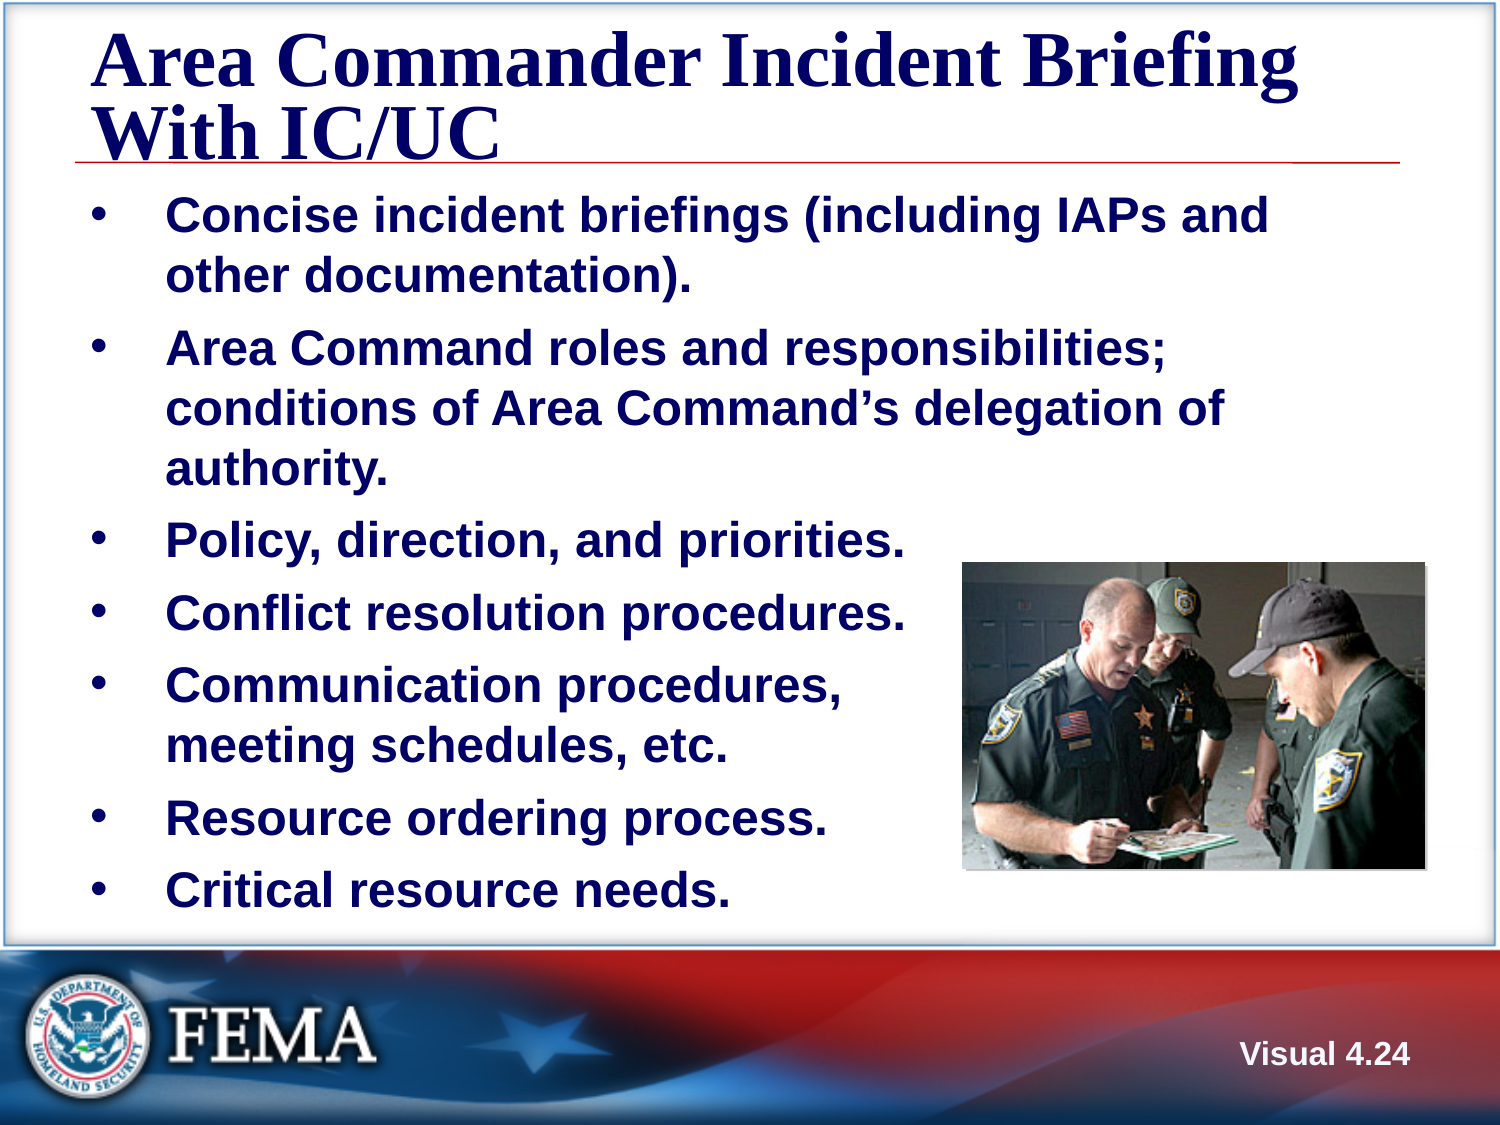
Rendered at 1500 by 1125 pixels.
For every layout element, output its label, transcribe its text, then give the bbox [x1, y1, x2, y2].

picture [0, 0, 1500, 1125]
title Area Commander Incident Briefing With IC/UC [74, 49, 1426, 156]
slide_number Visual 4.24 [1075, 1024, 1426, 1103]
list Concise incident briefings (including IAPs and other documentation). Area Command roles and responsibilities; conditions of Area Command’s delegation of authority. Policy, direction, and priorities. Conflict resolution procedures. Communication procedures, meeting schedules, etc. Resource ordering process. Critical resource needs. [74, 175, 1426, 938]
